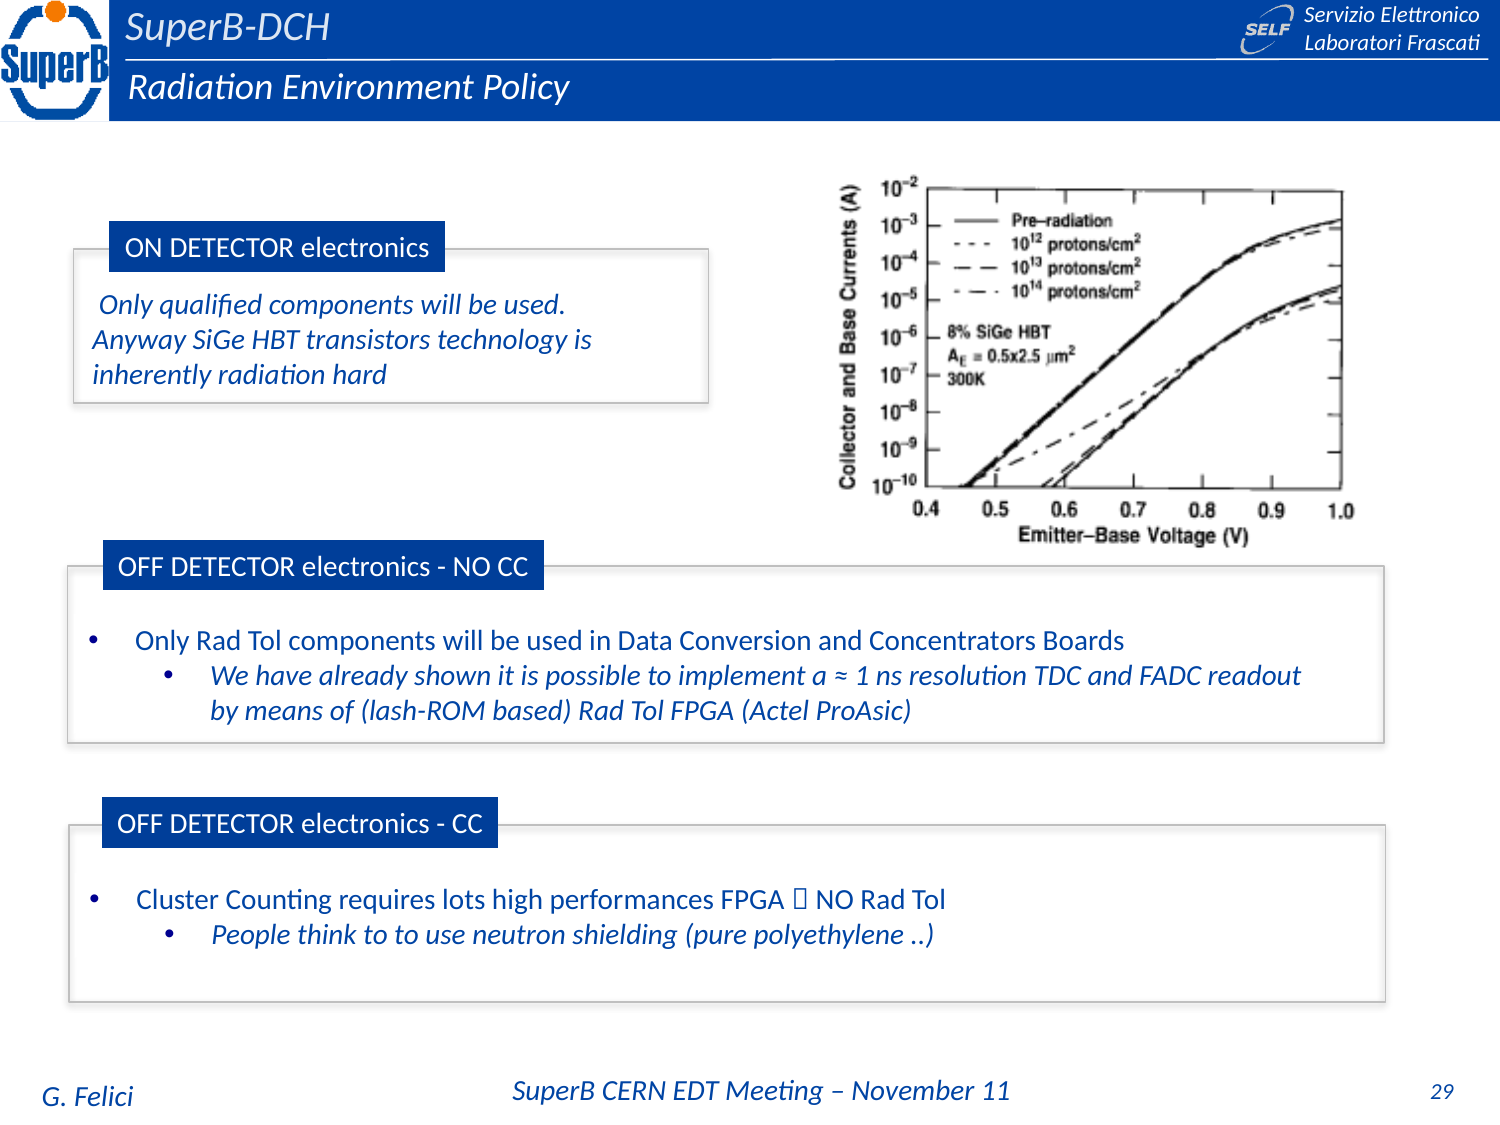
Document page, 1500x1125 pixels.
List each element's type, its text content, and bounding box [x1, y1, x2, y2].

text_box [68, 824, 1386, 1003]
slide_number 29 [1118, 1060, 1469, 1120]
text_box [73, 248, 709, 404]
footer SuperB CERN EDT Meeting – November 11 [486, 1064, 1037, 1125]
text_box Cluster Counting requires lots high performances FPGA  NO Rad Tol People think to to use neutron shielding (pure polyethylene ..) [74, 873, 1330, 958]
text_box OFF DETECTOR electronics - CC [102, 797, 498, 848]
text_box [67, 565, 1385, 744]
picture [805, 141, 1387, 557]
text_box OFF DETECTOR electronics - NO CC [103, 540, 544, 590]
title Radiation Environment Policy [112, 47, 1413, 122]
text_box ON DETECTOR electronics [109, 221, 445, 272]
slide_number G. Felici [26, 1064, 377, 1125]
picture [0, 0, 115, 124]
text_box Only Rad Tol components will be used in Data Conversion and Concentrators Boards We have already shown it is possible to implement a ≈ 1 ns resolution TDC and FADC readout by means of (lash-ROM based) Rad Tol FPGA (Actel ProAsic) [73, 614, 1329, 734]
